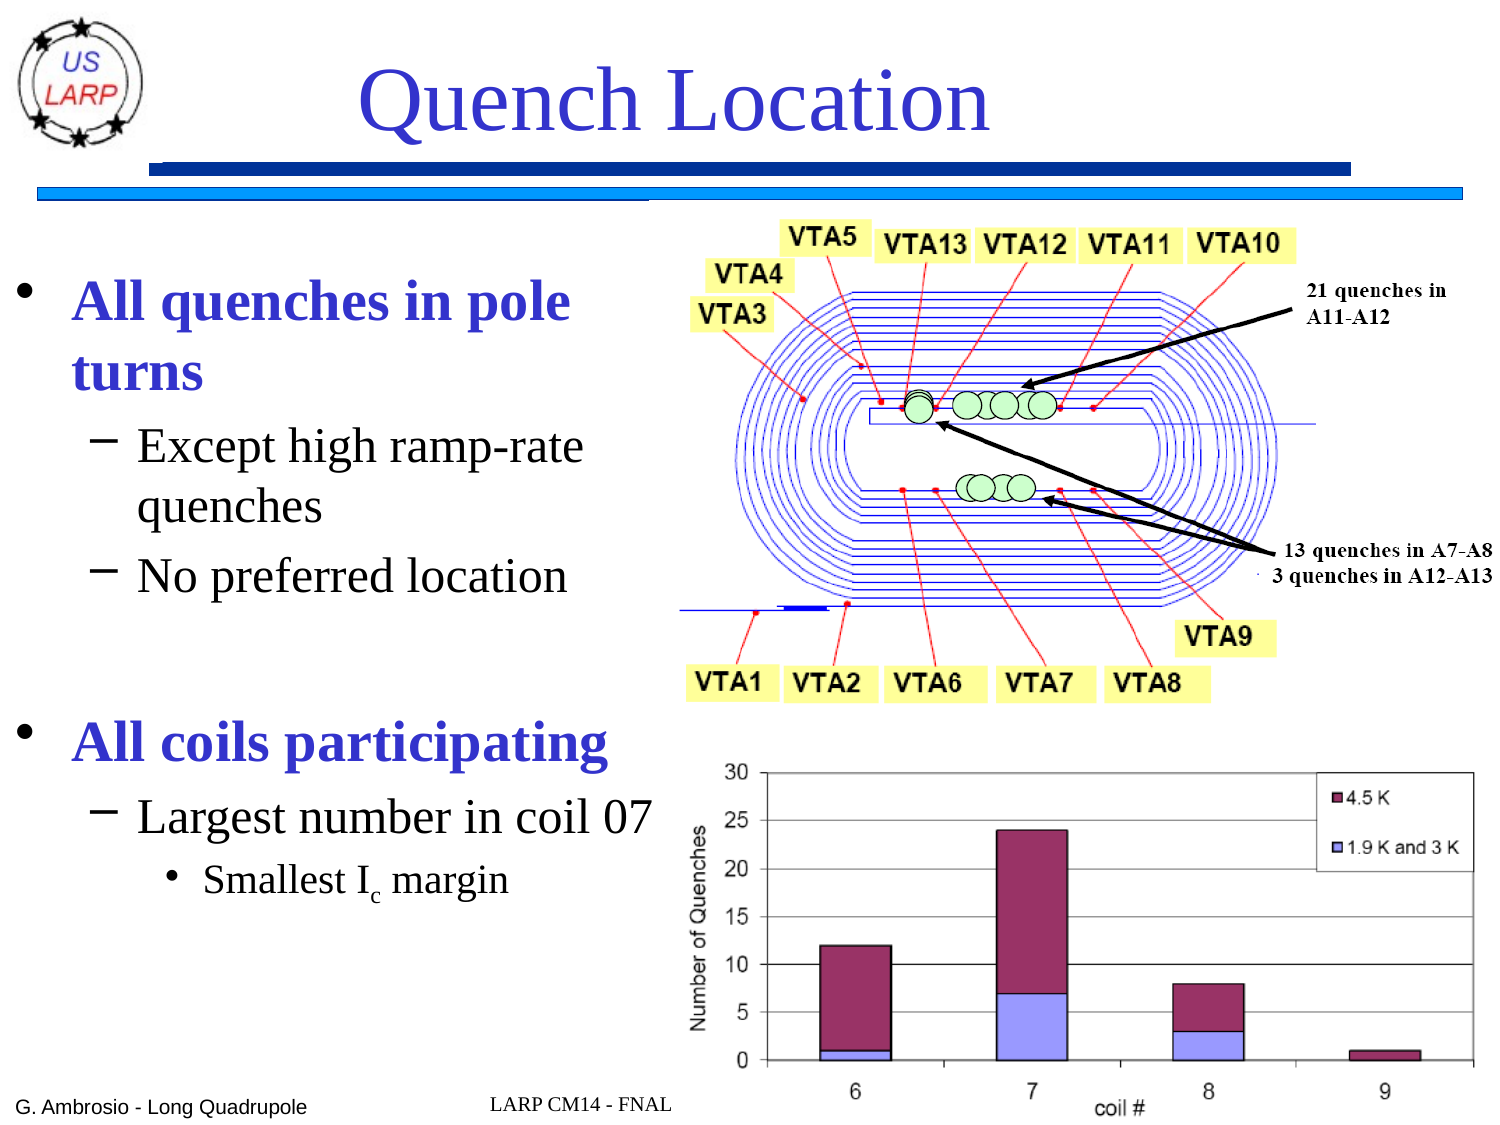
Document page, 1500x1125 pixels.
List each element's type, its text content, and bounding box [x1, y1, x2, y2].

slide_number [474, 1082, 666, 1125]
picture [0, 0, 163, 163]
footer G. Ambrosio - Long Quadrupole [0, 1085, 400, 1125]
title Quench Location [162, 37, 1188, 151]
picture [671, 749, 1500, 1125]
picture [649, 199, 1500, 711]
list All quenches in pole turns Except high ramp-rate quenches No preferred location All coils participating Largest number in coil 07 Smallest Ic margin [0, 254, 690, 911]
